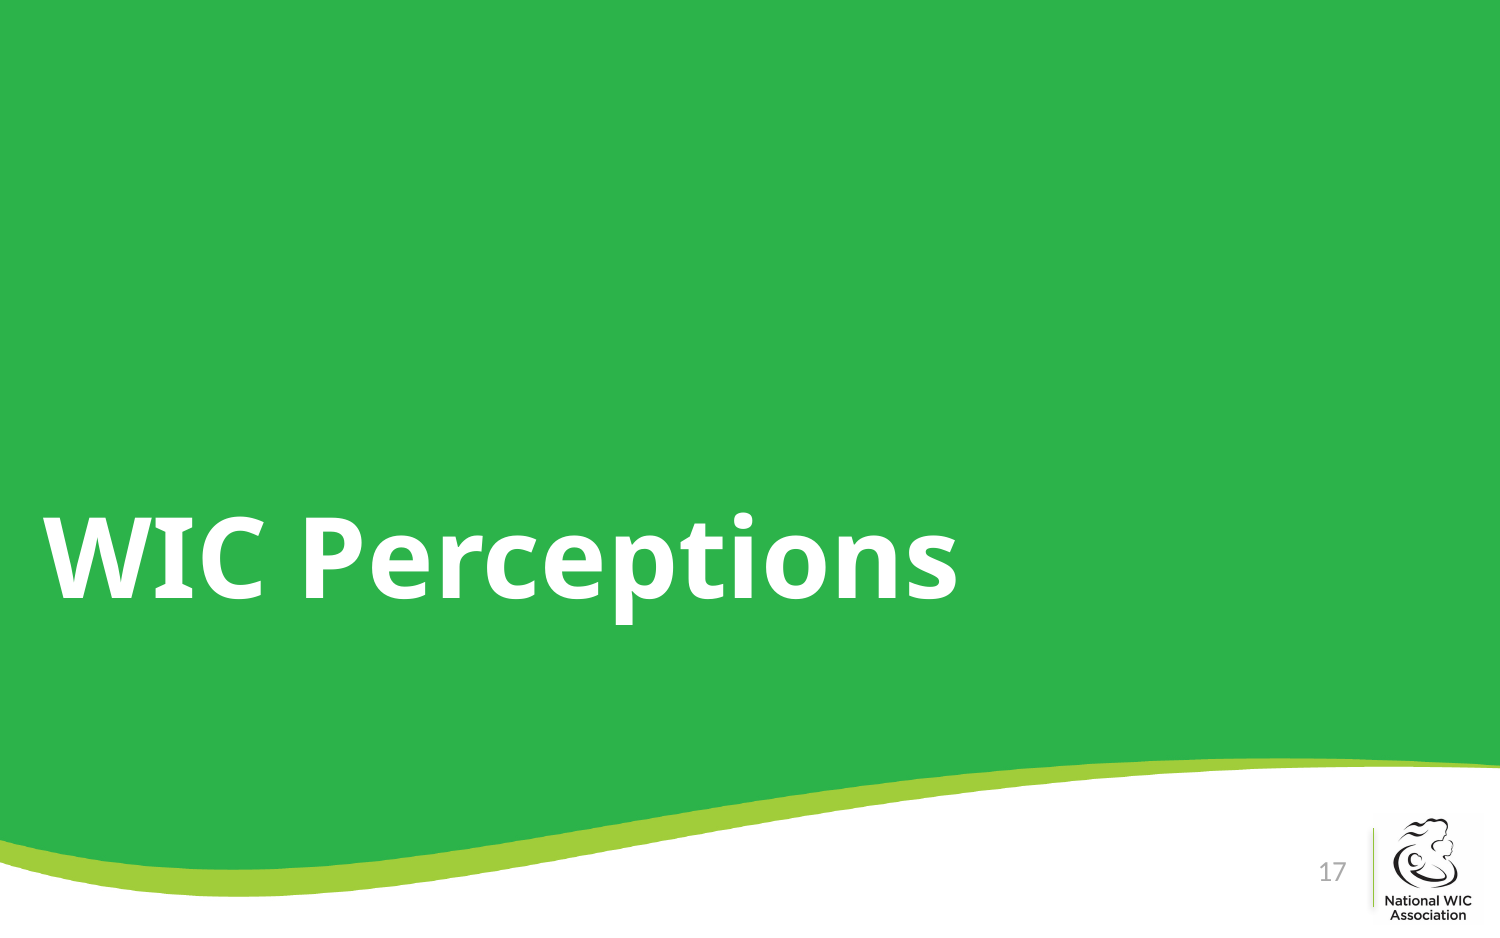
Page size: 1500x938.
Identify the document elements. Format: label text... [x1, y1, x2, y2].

slide_number 17 [1285, 844, 1362, 894]
text_box WIC Perceptions [28, 372, 1333, 609]
picture [0, 0, 1500, 938]
